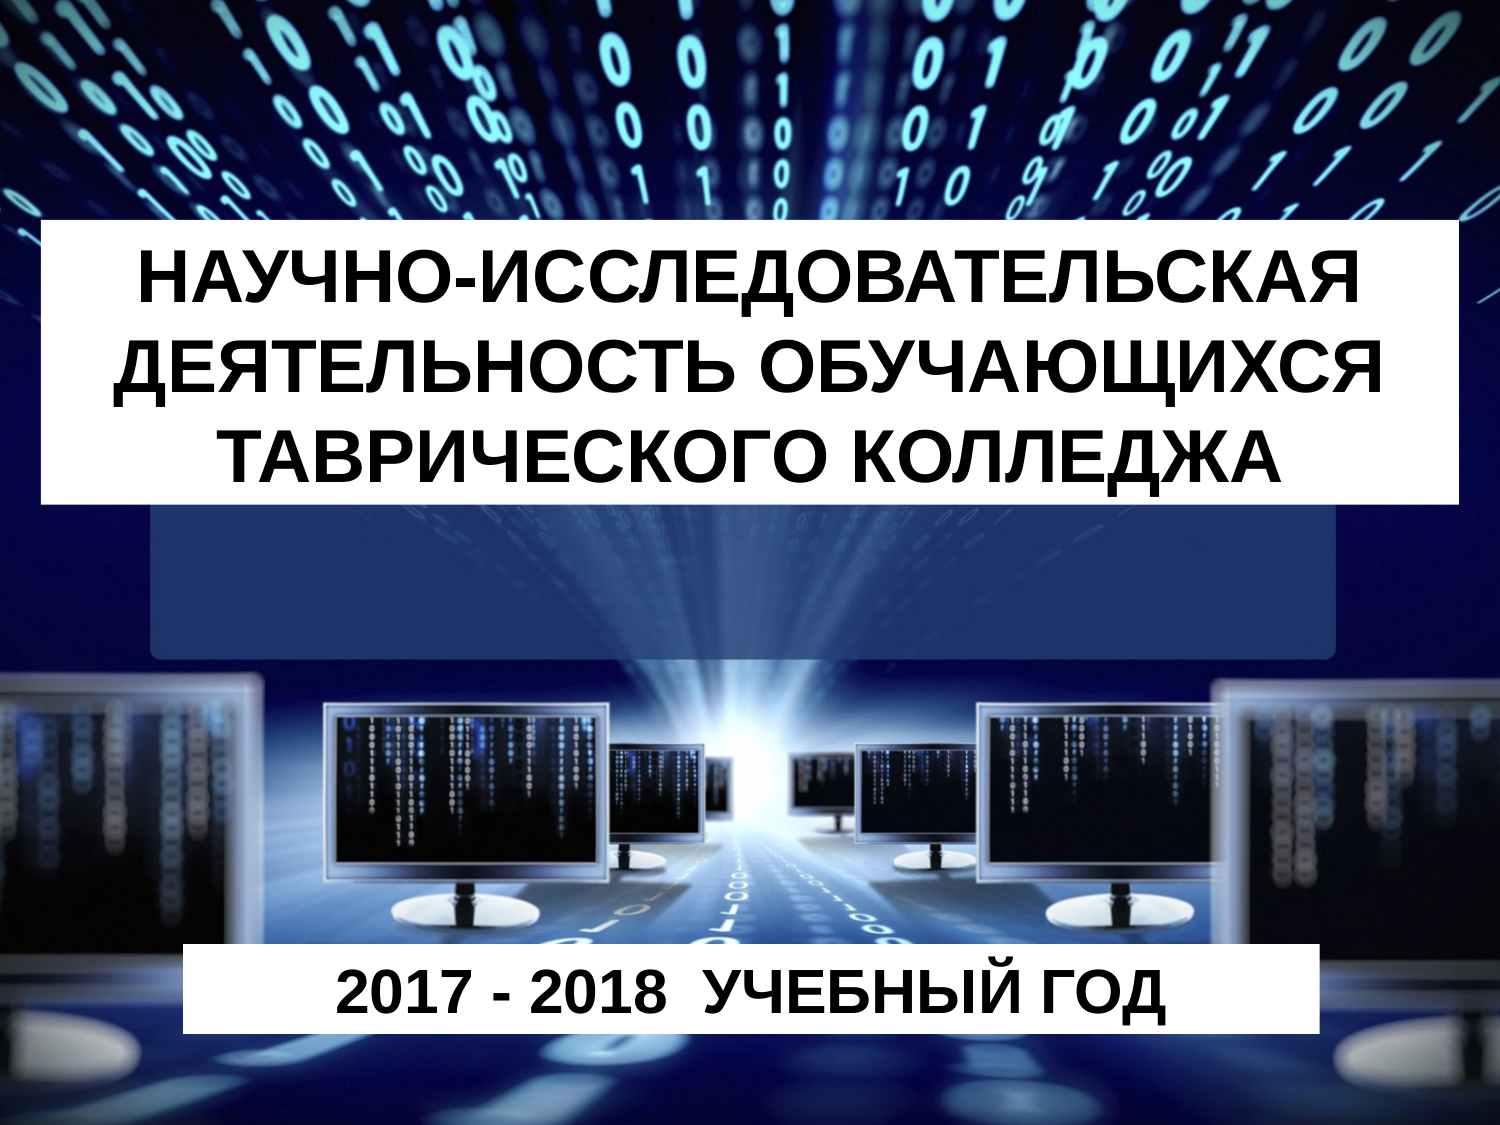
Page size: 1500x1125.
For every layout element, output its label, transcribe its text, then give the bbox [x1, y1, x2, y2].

picture [0, 0, 1500, 1125]
text_box 2017 - 2018 учебный год [183, 944, 1320, 1034]
text_box научно-исследовательская деятельность обучающихся ТАВРИЧЕСКОГО КОЛЛЕДЖА [40, 219, 1459, 505]
